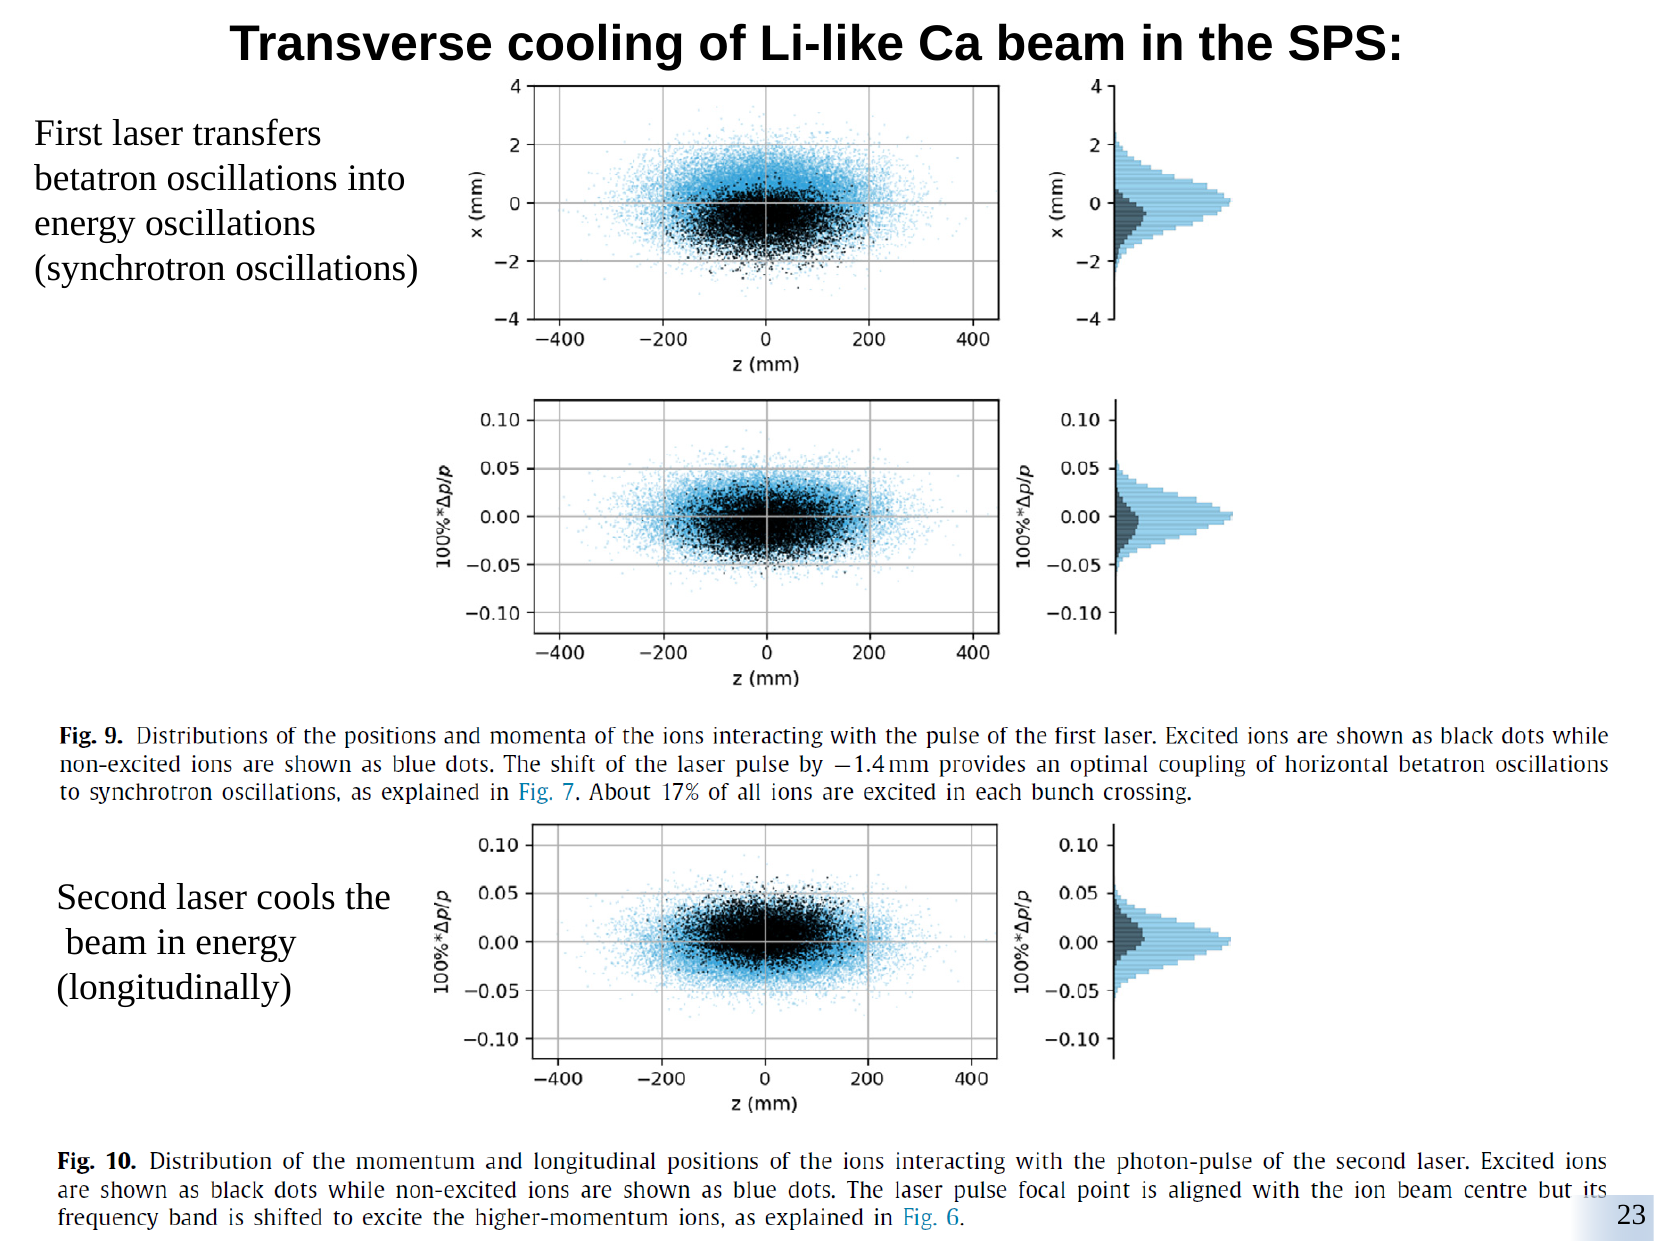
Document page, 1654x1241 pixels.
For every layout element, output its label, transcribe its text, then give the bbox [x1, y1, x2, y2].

slide_number 23 [1618, 1195, 1654, 1241]
text_box Transverse cooling of Li-like Ca beam in the SPS: [214, 3, 1420, 72]
text_box First laser transfers betatron oscillations into energy oscillations (synchrotron oscillations) [19, 100, 44, 296]
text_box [49, 74, 1613, 1240]
